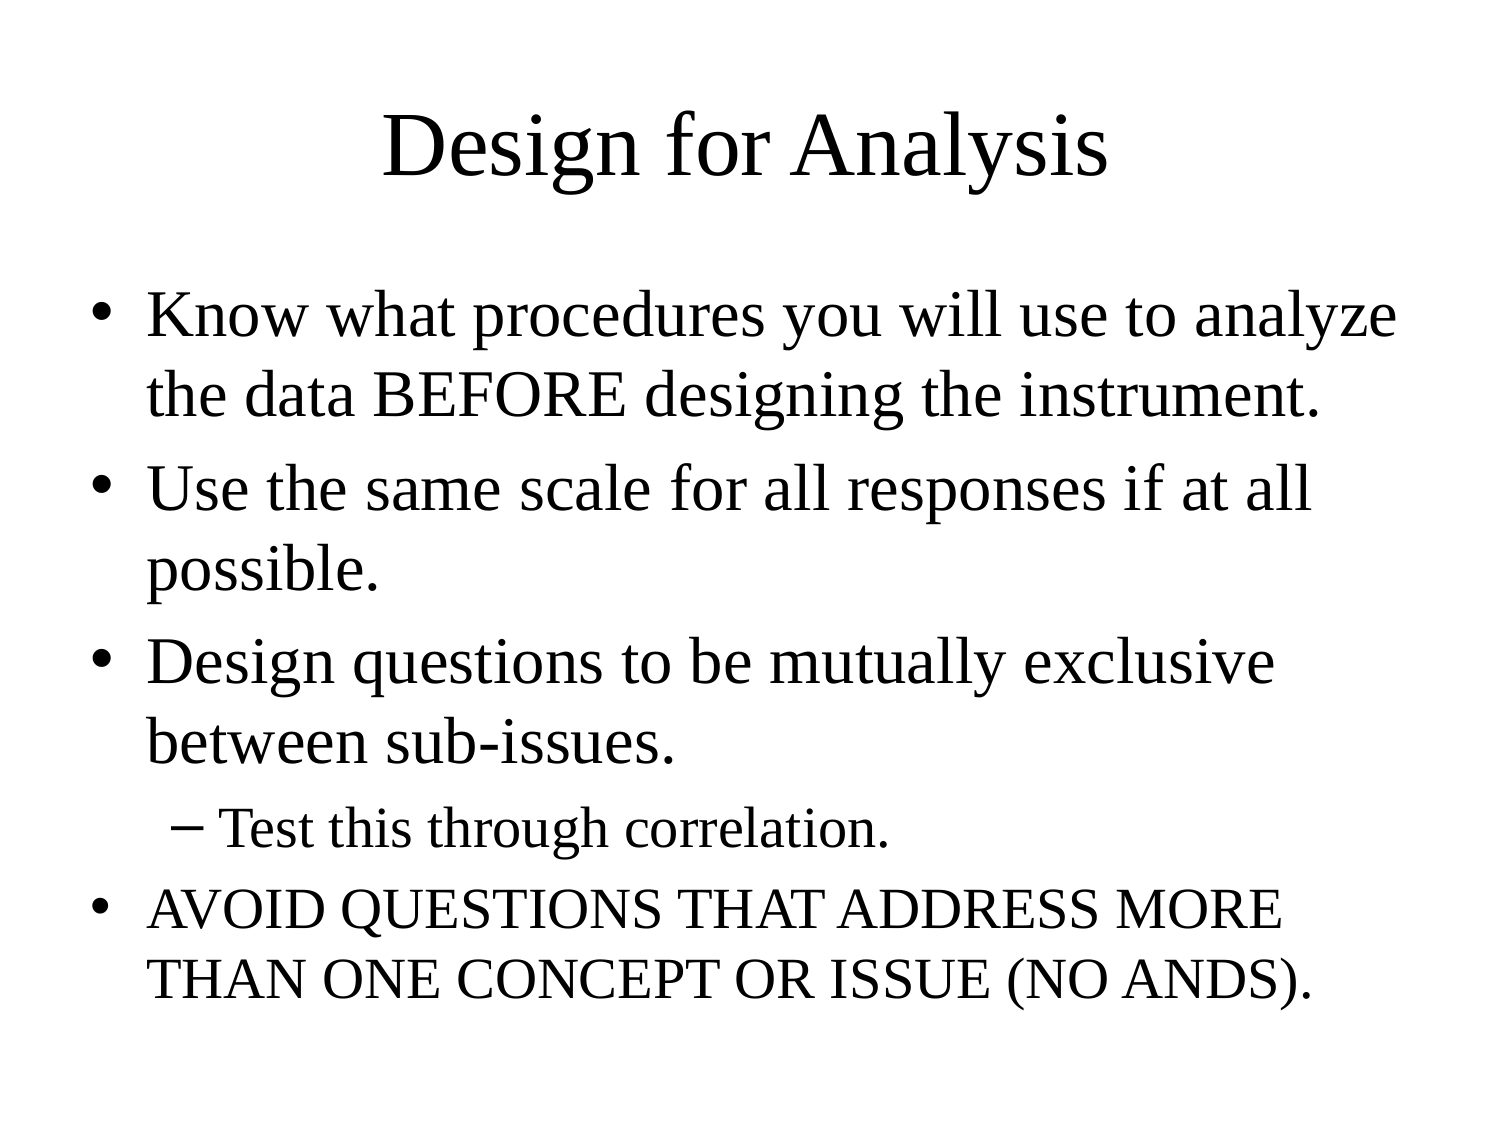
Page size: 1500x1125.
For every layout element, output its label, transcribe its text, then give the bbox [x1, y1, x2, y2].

title Design for Analysis [75, 45, 1425, 233]
list Know what procedures you will use to analyze the data BEFORE designing the instrument. Use the same scale for all responses if at all possible. Design questions to be mutually exclusive between sub-issues. Test this through correlation. AVOID QUESTIONS THAT ADDRESS MORE THAN ONE CONCEPT OR ISSUE (NO ANDS). [75, 262, 1425, 1125]
